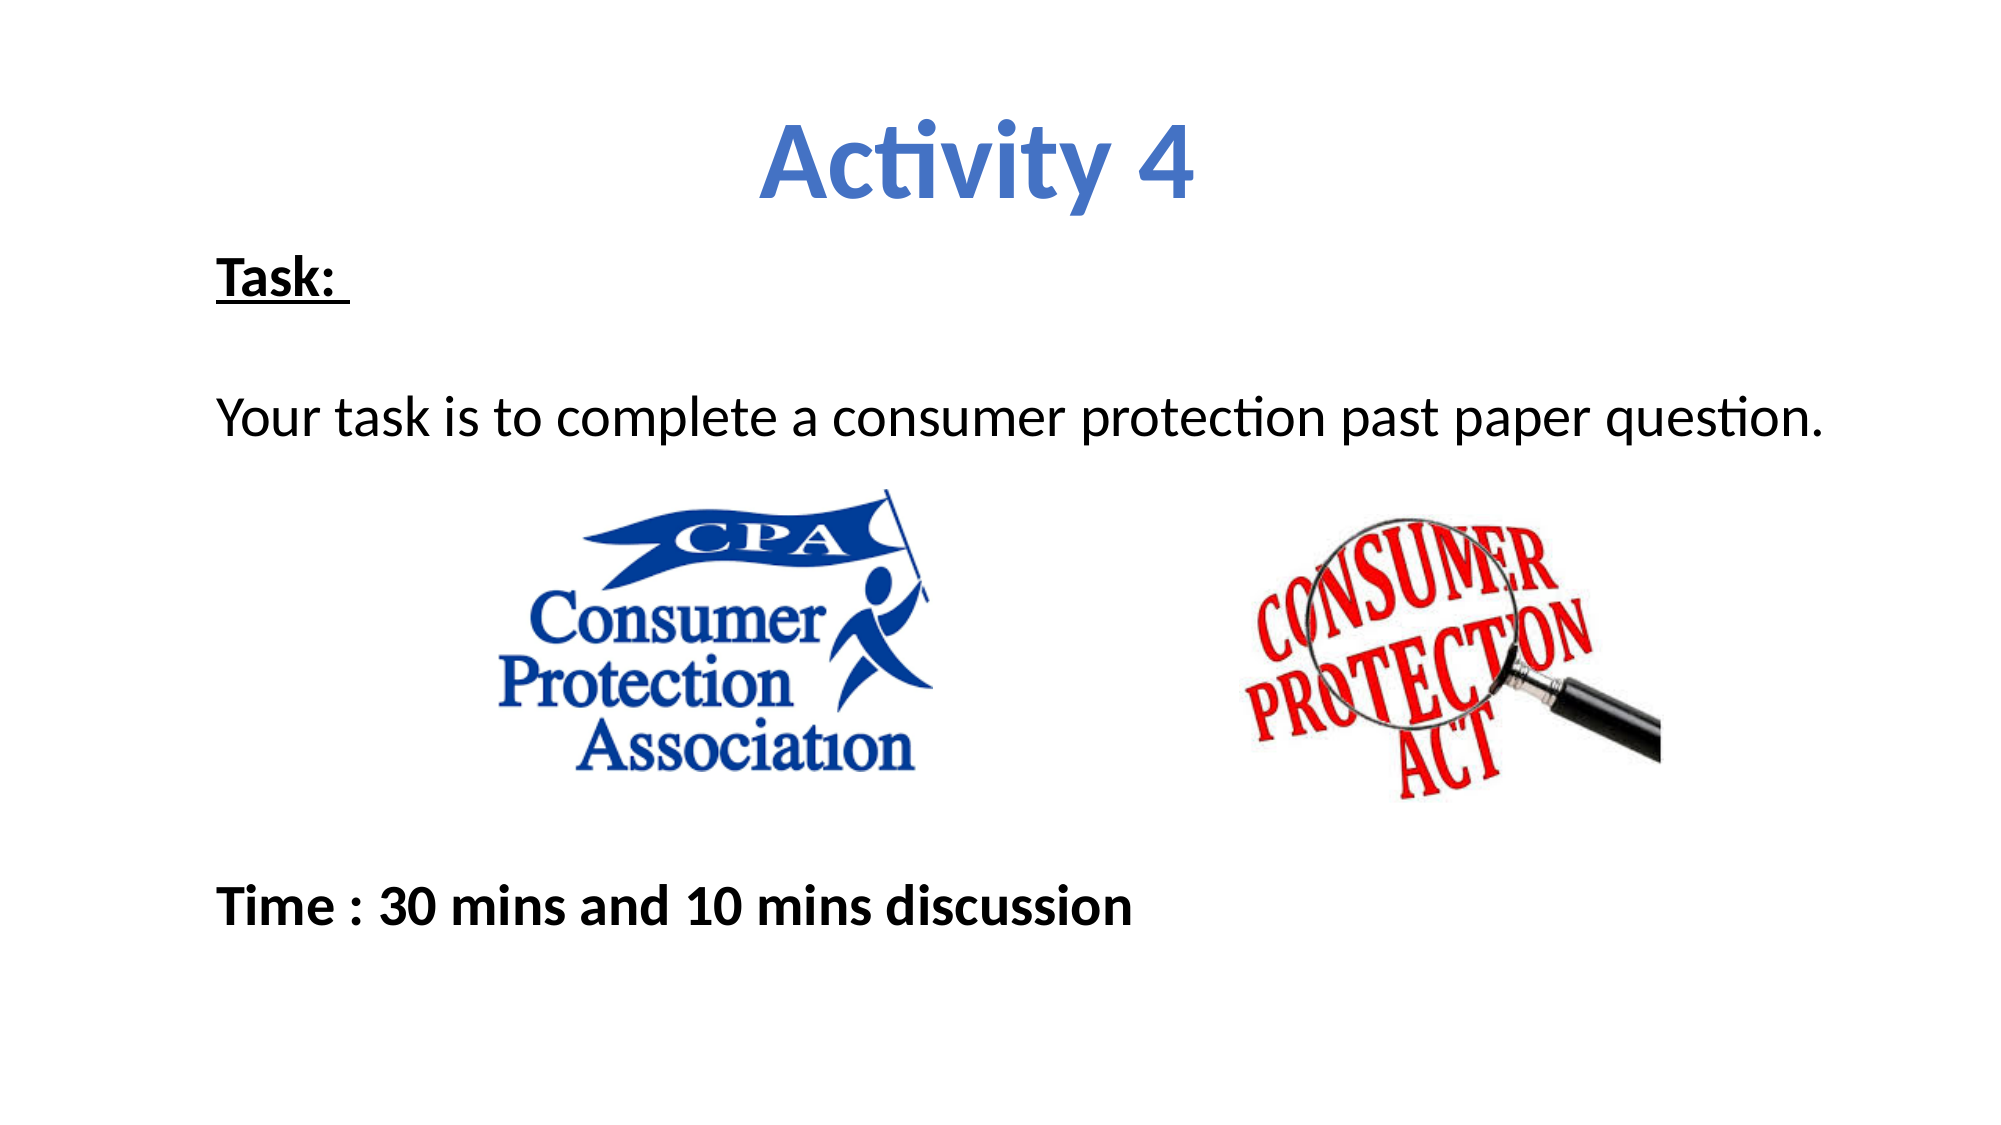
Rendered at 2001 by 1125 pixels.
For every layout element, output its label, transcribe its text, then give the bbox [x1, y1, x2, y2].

text_box Task: Your task is to complete a consumer protection past paper question. Time : 30 mins and 10 mins discussion [201, 230, 1855, 945]
text_box Activity 4 [744, 78, 1237, 229]
picture [498, 489, 933, 773]
picture [1239, 514, 1664, 806]
